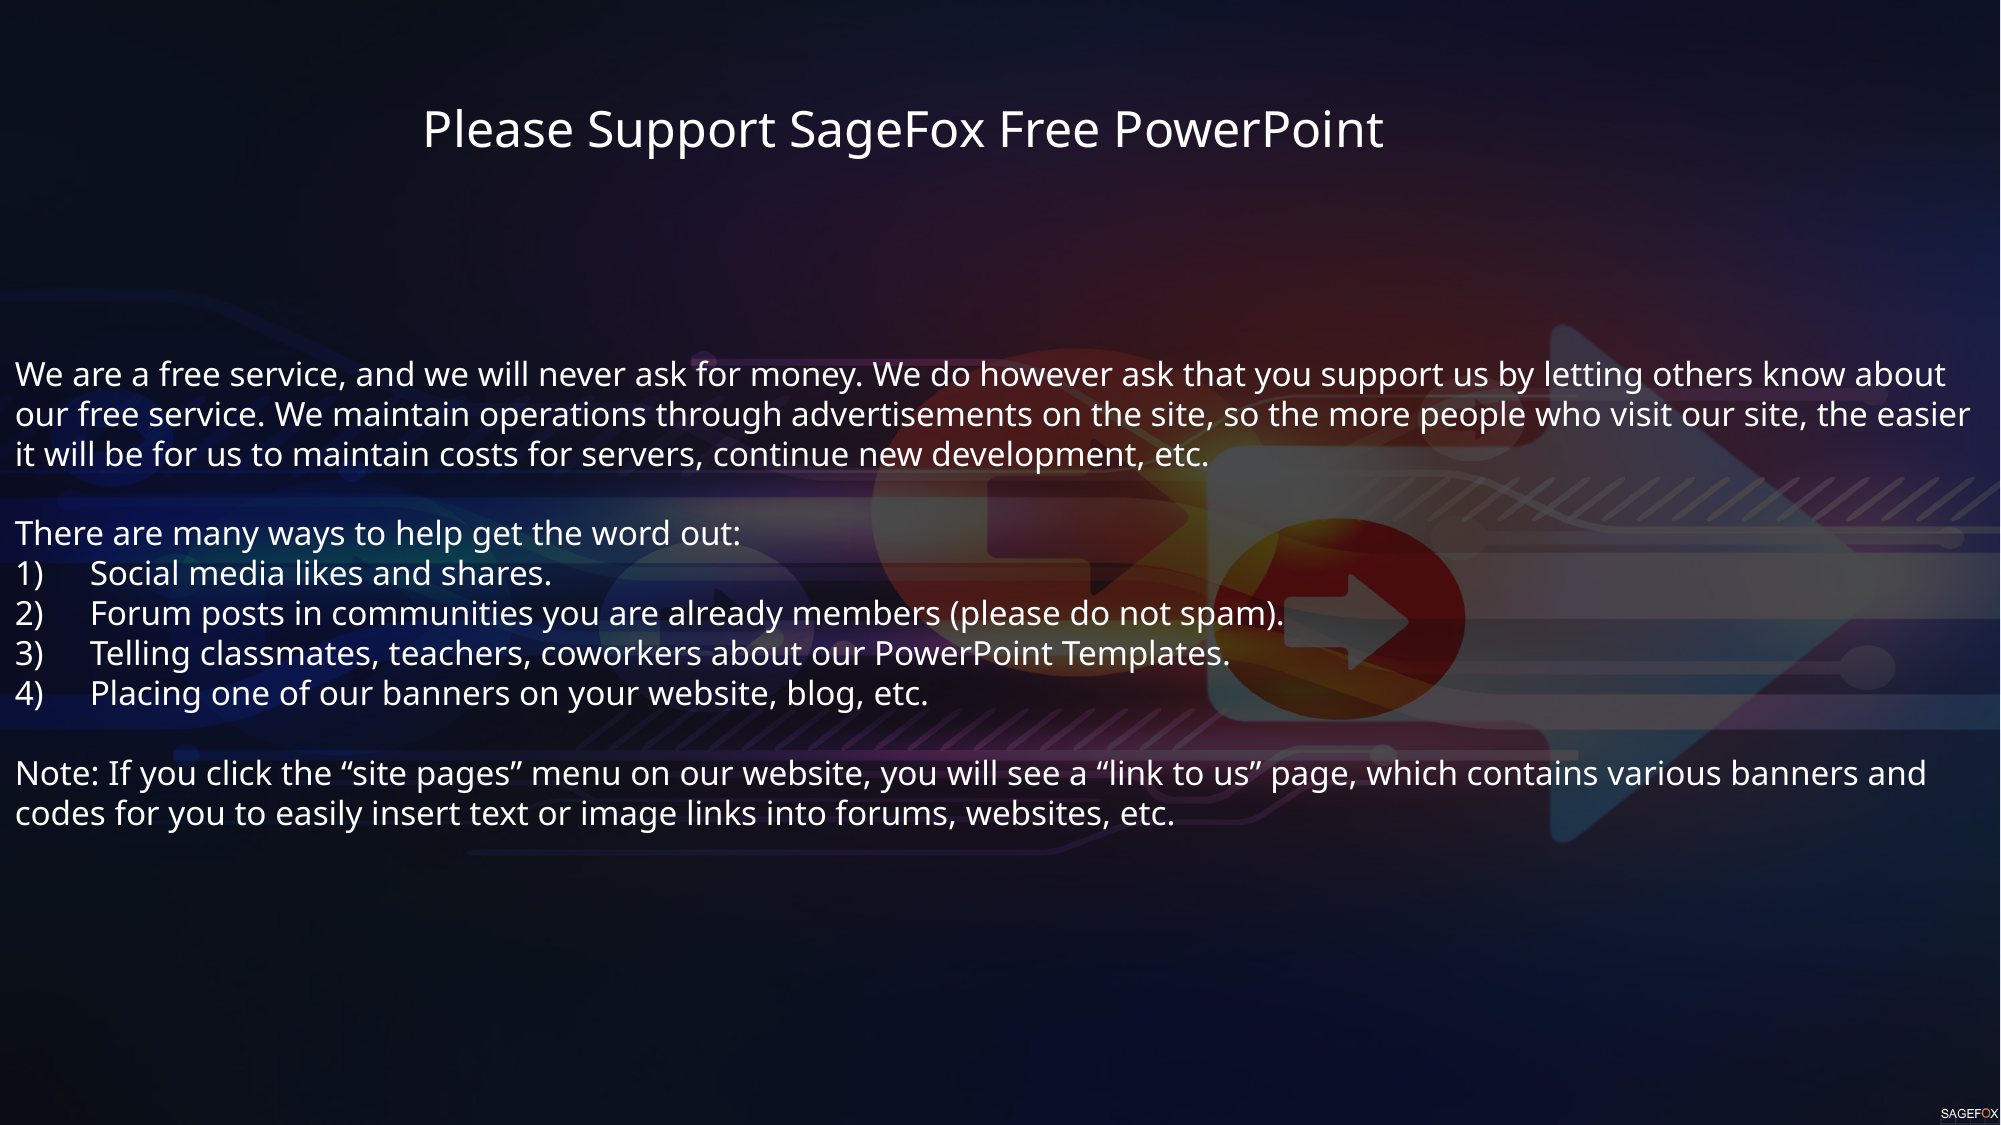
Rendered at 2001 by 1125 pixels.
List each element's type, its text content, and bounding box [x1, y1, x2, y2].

title Please Support SageFox Free PowerPoint [363, 72, 1444, 190]
text_box We are a free service, and we will never ask for money. We do however ask that you support us by letting others know about our free service. We maintain operations through advertisements on the site, so the more people who visit our site, the easier it will be for us to maintain costs for servers, continue new development, etc. There are many ways to help get the word out: Social media likes and shares. Forum posts in communities you are already members (please do not spam). Telling classmates, teachers, coworkers about our PowerPoint Templates. Placing one of our banners on your website, blog, etc. Note: If you click the “site pages” menu on our website, you will see a “link to us” page, which contains various banners and codes for you to easily insert text or image links into forums, websites, etc. [0, 0, 2000, 1125]
